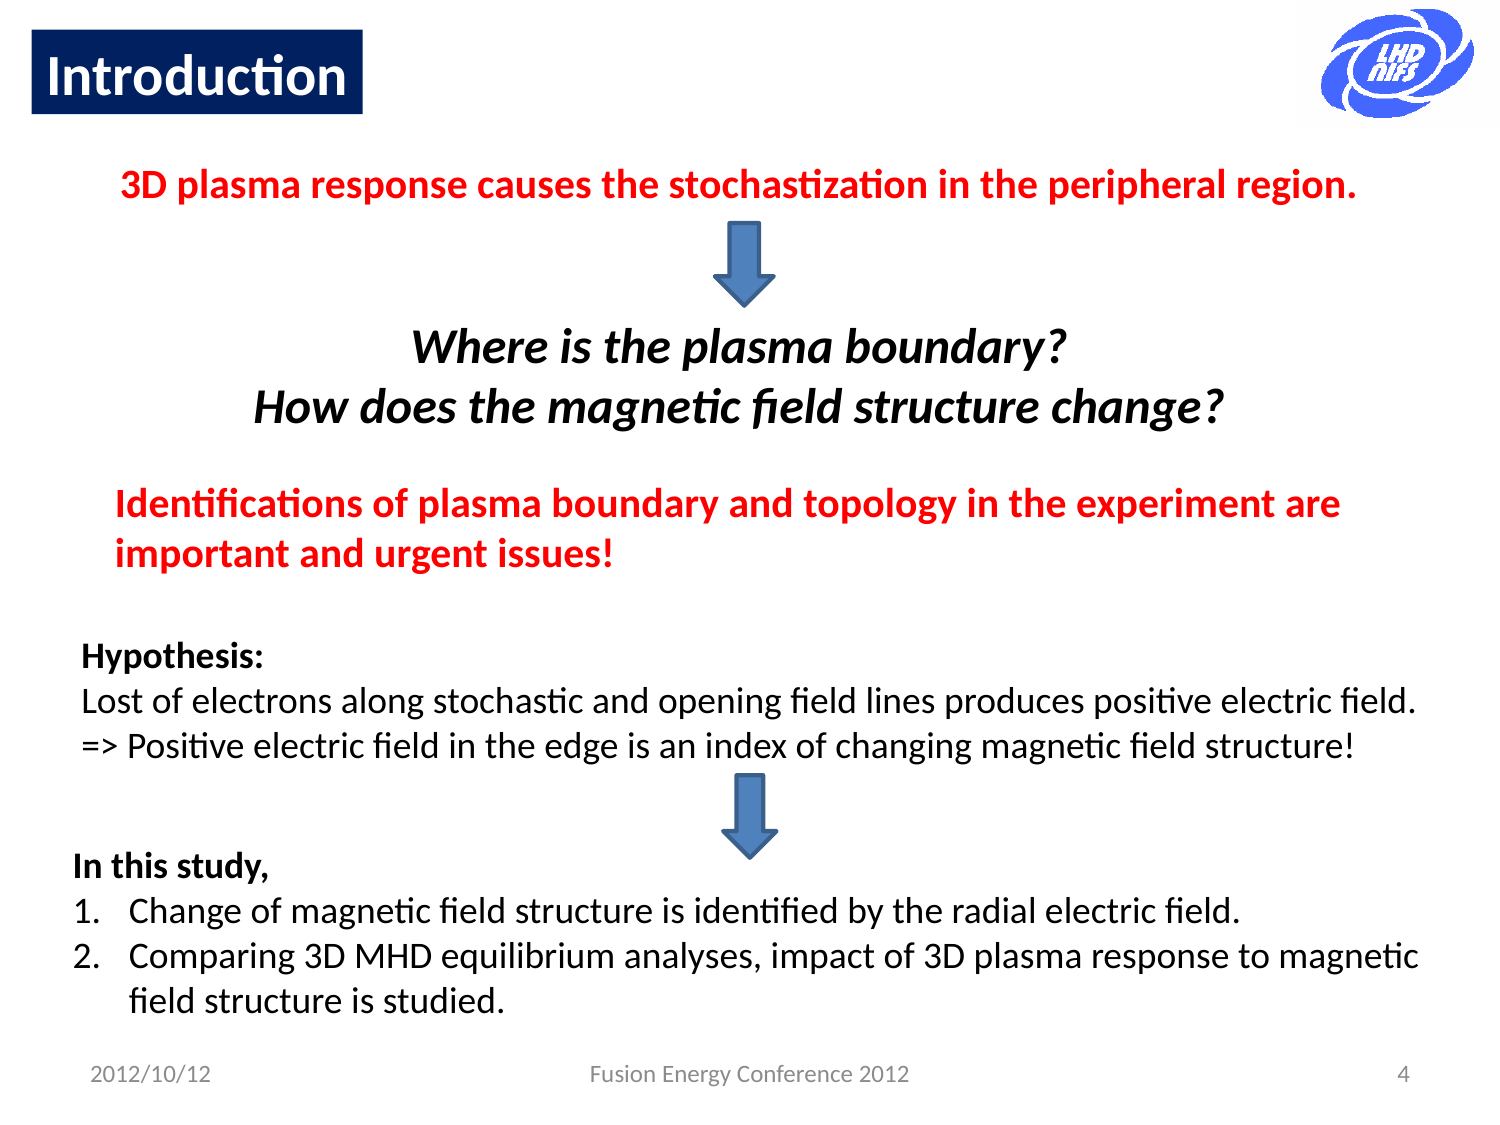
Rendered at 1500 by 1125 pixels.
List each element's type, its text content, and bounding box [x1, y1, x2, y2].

text_box Introduction [31, 29, 363, 115]
text_box [712, 220, 776, 305]
picture [1296, 0, 1500, 130]
text_box Where is the plasma boundary? How does the magnetic field structure change? [238, 305, 1240, 441]
text_box In this study, Change of magnetic field structure is identified by the radial electric field. Comparing 3D MHD equilibrium analyses, impact of 3D plasma response to magnetic field structure is studied. [57, 834, 1442, 1029]
text_box Hypothesis: Lost of electrons along stochastic and opening field lines produces positive electric field. => Positive electric field in the edge is an index of changing magnetic field structure! [66, 623, 1434, 774]
footer Fusion Energy Conference 2012 [512, 1042, 988, 1103]
text_box [721, 773, 779, 860]
slide_number 4 [1074, 1042, 1425, 1103]
text_box 3D plasma response causes the stochastization in the peripheral region. [104, 149, 1374, 214]
text_box Identifications of plasma boundary and topology in the experiment are important and urgent issues! [100, 467, 1399, 583]
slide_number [75, 1042, 425, 1103]
